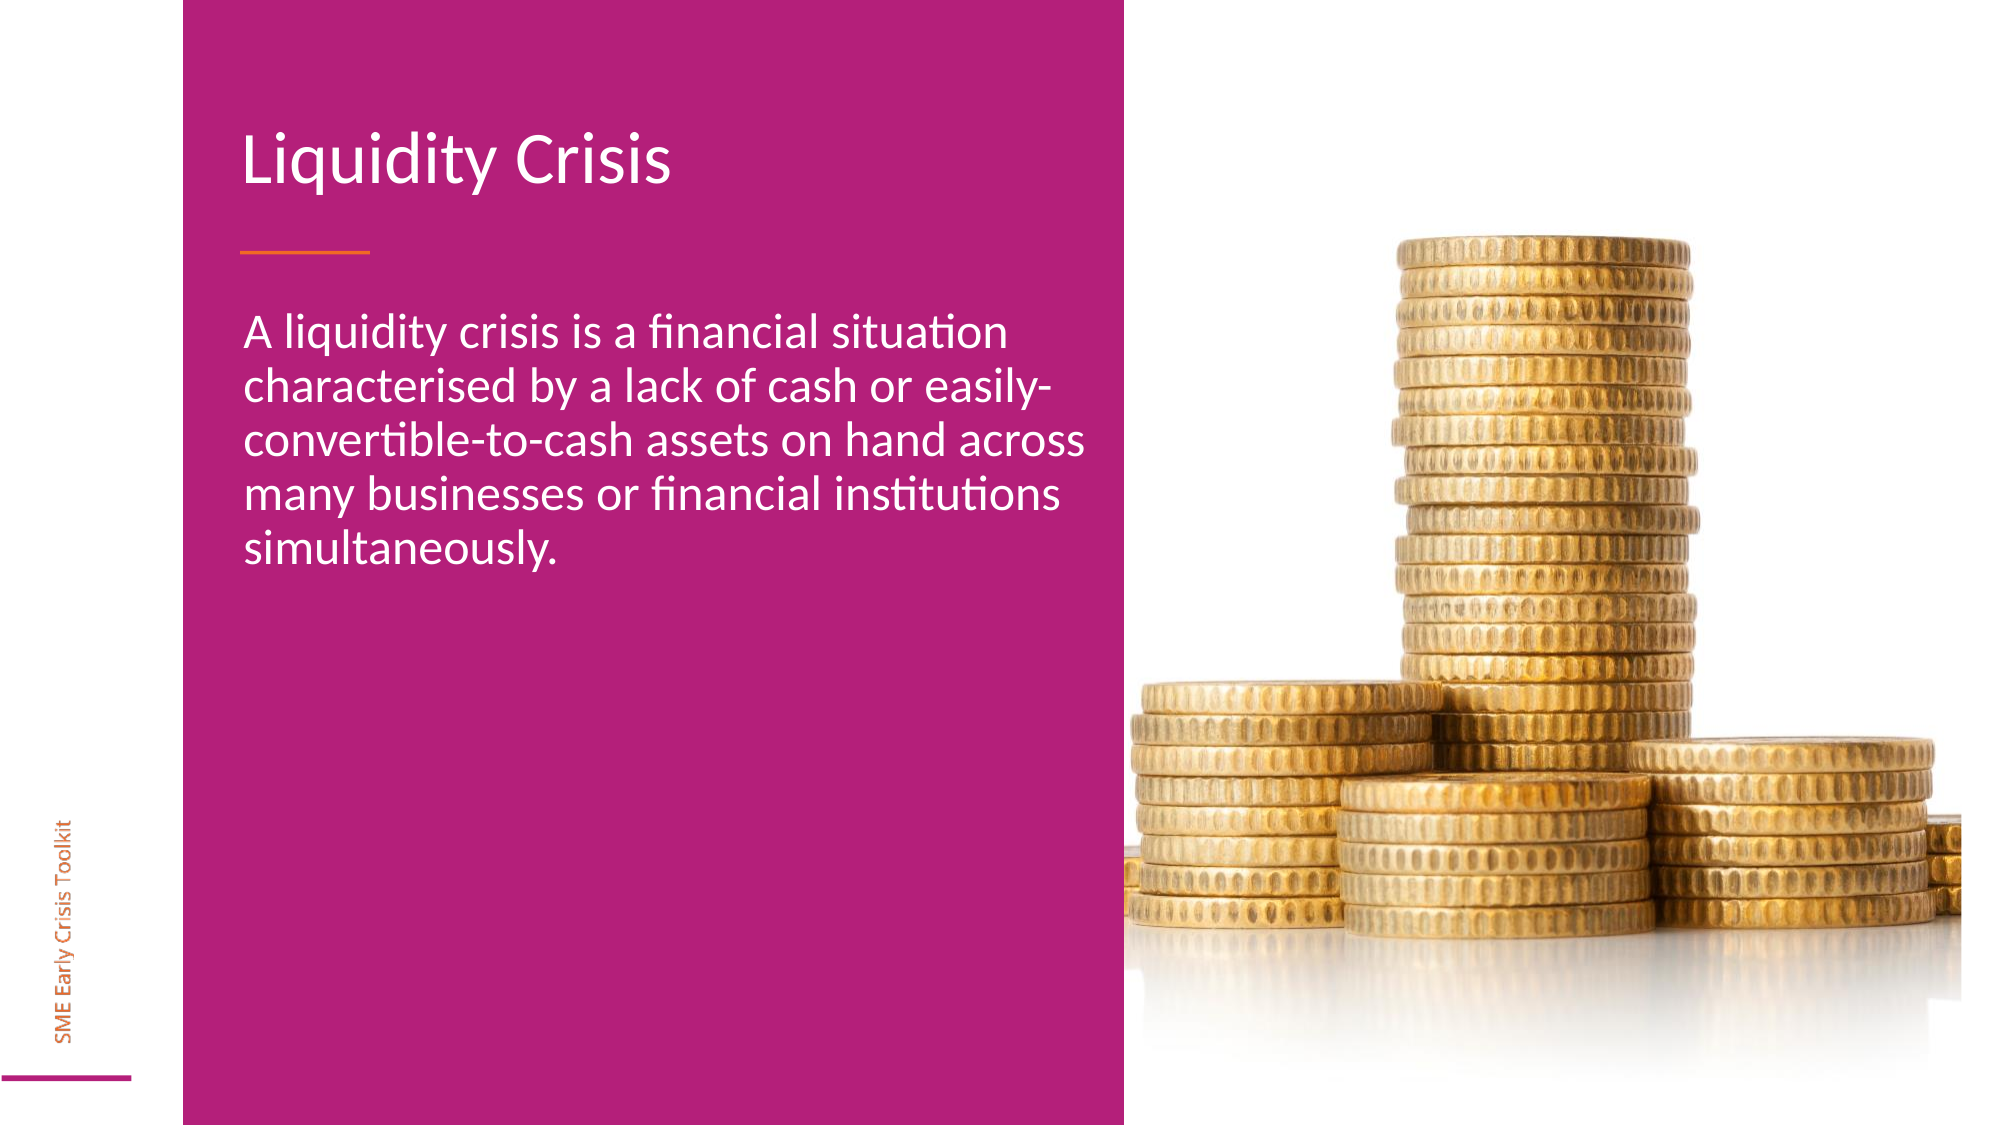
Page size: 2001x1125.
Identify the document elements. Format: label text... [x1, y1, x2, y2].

picture [1124, 37, 1962, 1082]
text_box [239, 250, 371, 255]
list A liquidity crisis is a financial situation characterised by a lack of cash or easily-convertible-to-cash assets on hand across many businesses or financial institutions simultaneously. [226, 298, 1109, 1034]
picture [47, 821, 74, 1056]
list Liquidity Crisis [226, 111, 1036, 208]
